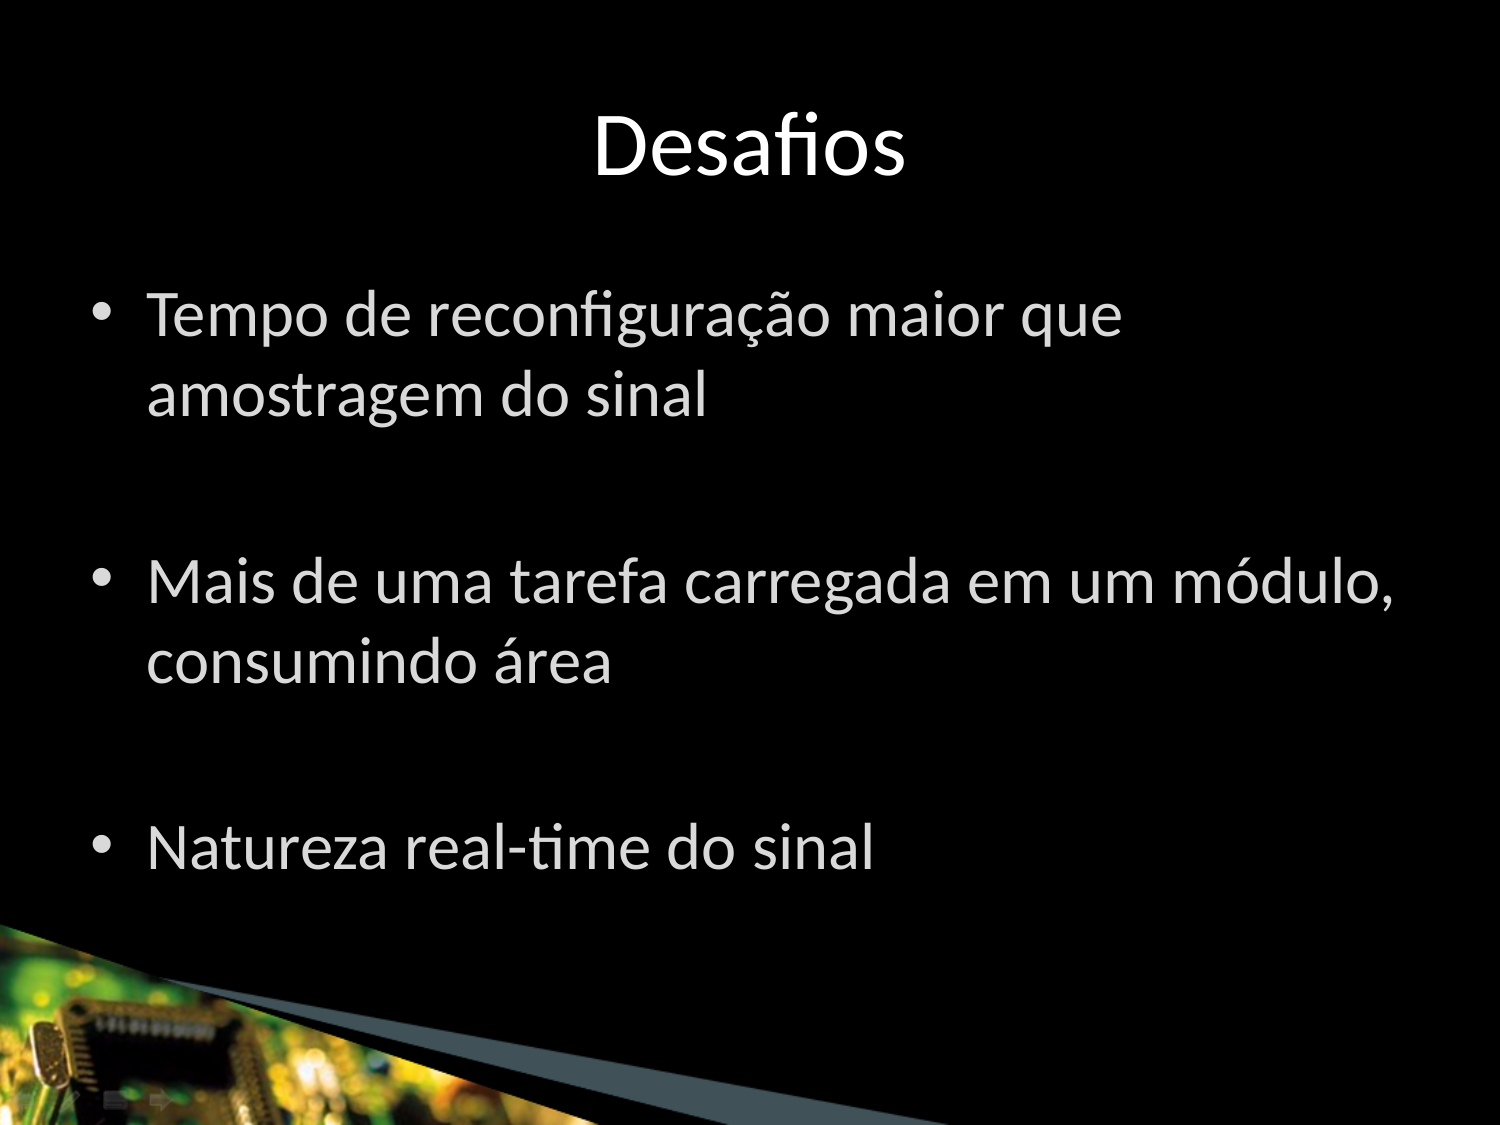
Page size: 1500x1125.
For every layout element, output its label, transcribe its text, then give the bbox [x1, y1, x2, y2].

picture [0, 0, 1500, 1125]
list Tempo de reconfiguração maior que amostragem do sinal Mais de uma tarefa carregada em um módulo, consumindo área Natureza real-time do sinal [75, 262, 1425, 1005]
title Desafios [75, 45, 1425, 233]
